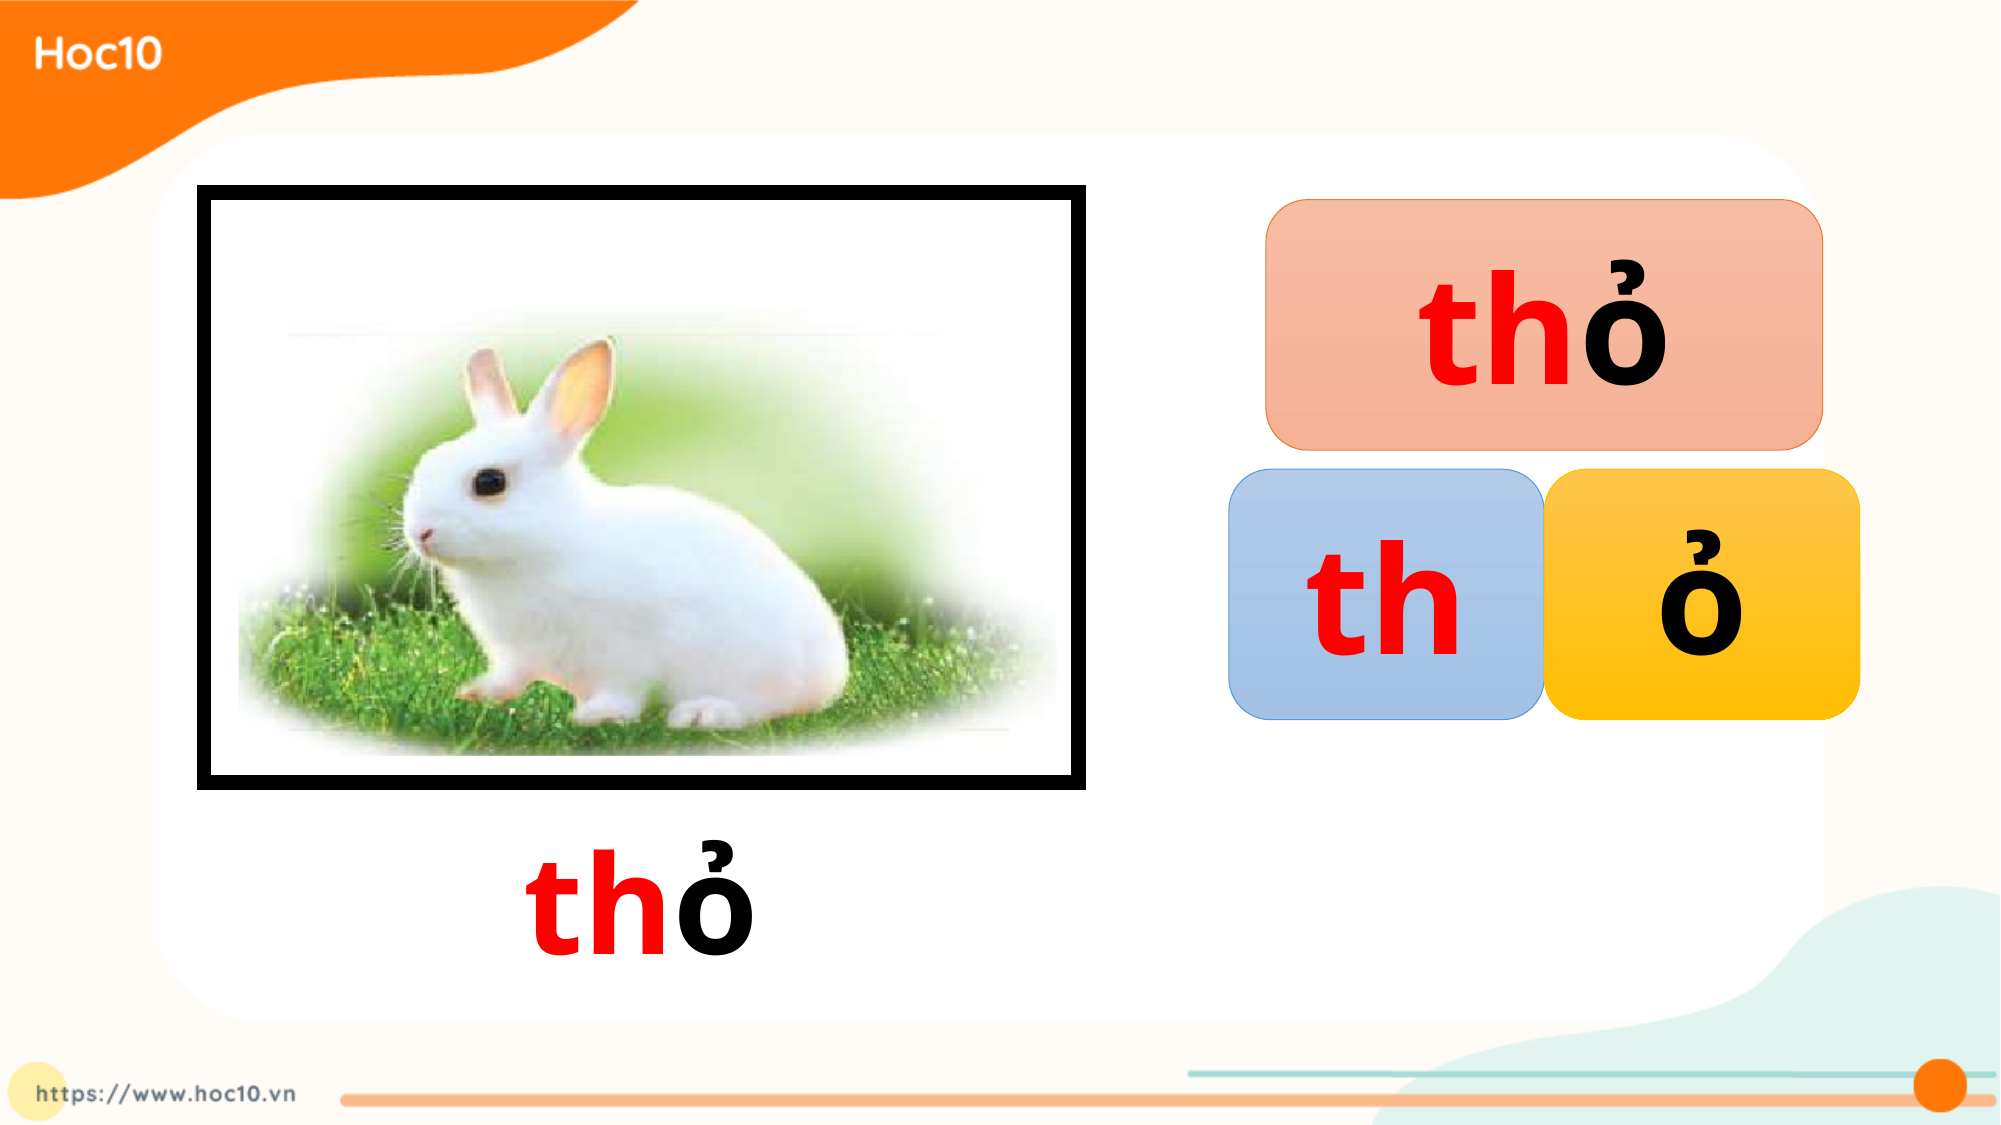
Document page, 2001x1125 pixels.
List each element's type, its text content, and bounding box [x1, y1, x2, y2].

text_box thỏ [508, 809, 774, 990]
picture [0, 0, 2001, 1125]
text_box ỏ [1544, 469, 1860, 720]
text_box th [1228, 469, 1544, 720]
text_box thỏ [1265, 199, 1823, 451]
